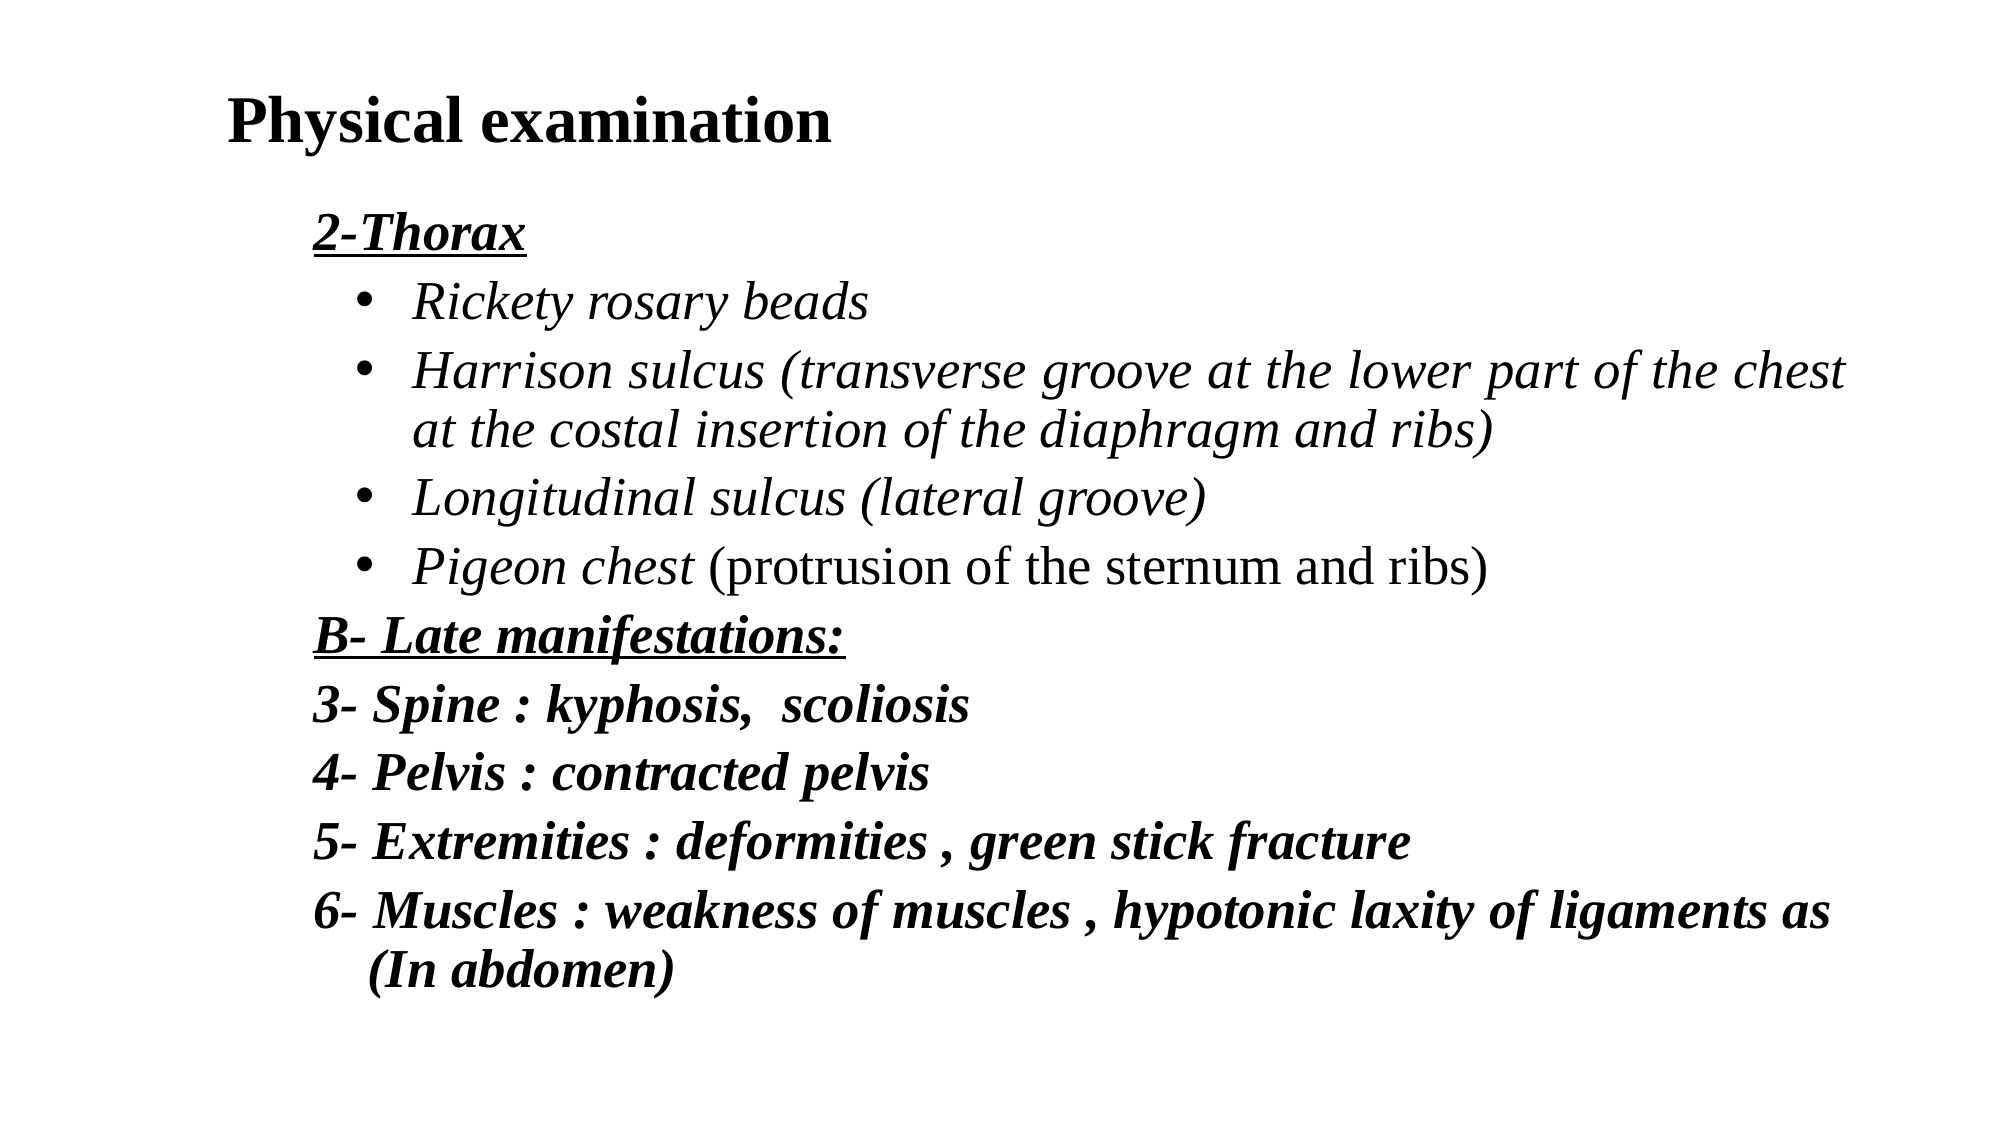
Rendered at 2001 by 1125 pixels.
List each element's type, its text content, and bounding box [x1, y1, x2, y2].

title Physical examination [212, 59, 1863, 182]
list 2-Thorax Rickety rosary beads Harrison sulcus (transverse groove at the lower part of the chest at the costal insertion of the diaphragm and ribs) Longitudinal sulcus (lateral groove) Pigeon chest (protrusion of the sternum and ribs) B- Late manifestations: 3- Spine : kyphosis, scoliosis 4- Pelvis : contracted pelvis 5- Extremities : deformities , green stick fracture 6- Muscles : weakness of muscles , hypotonic laxity of ligaments as (In abdomen) [189, 196, 1863, 1014]
